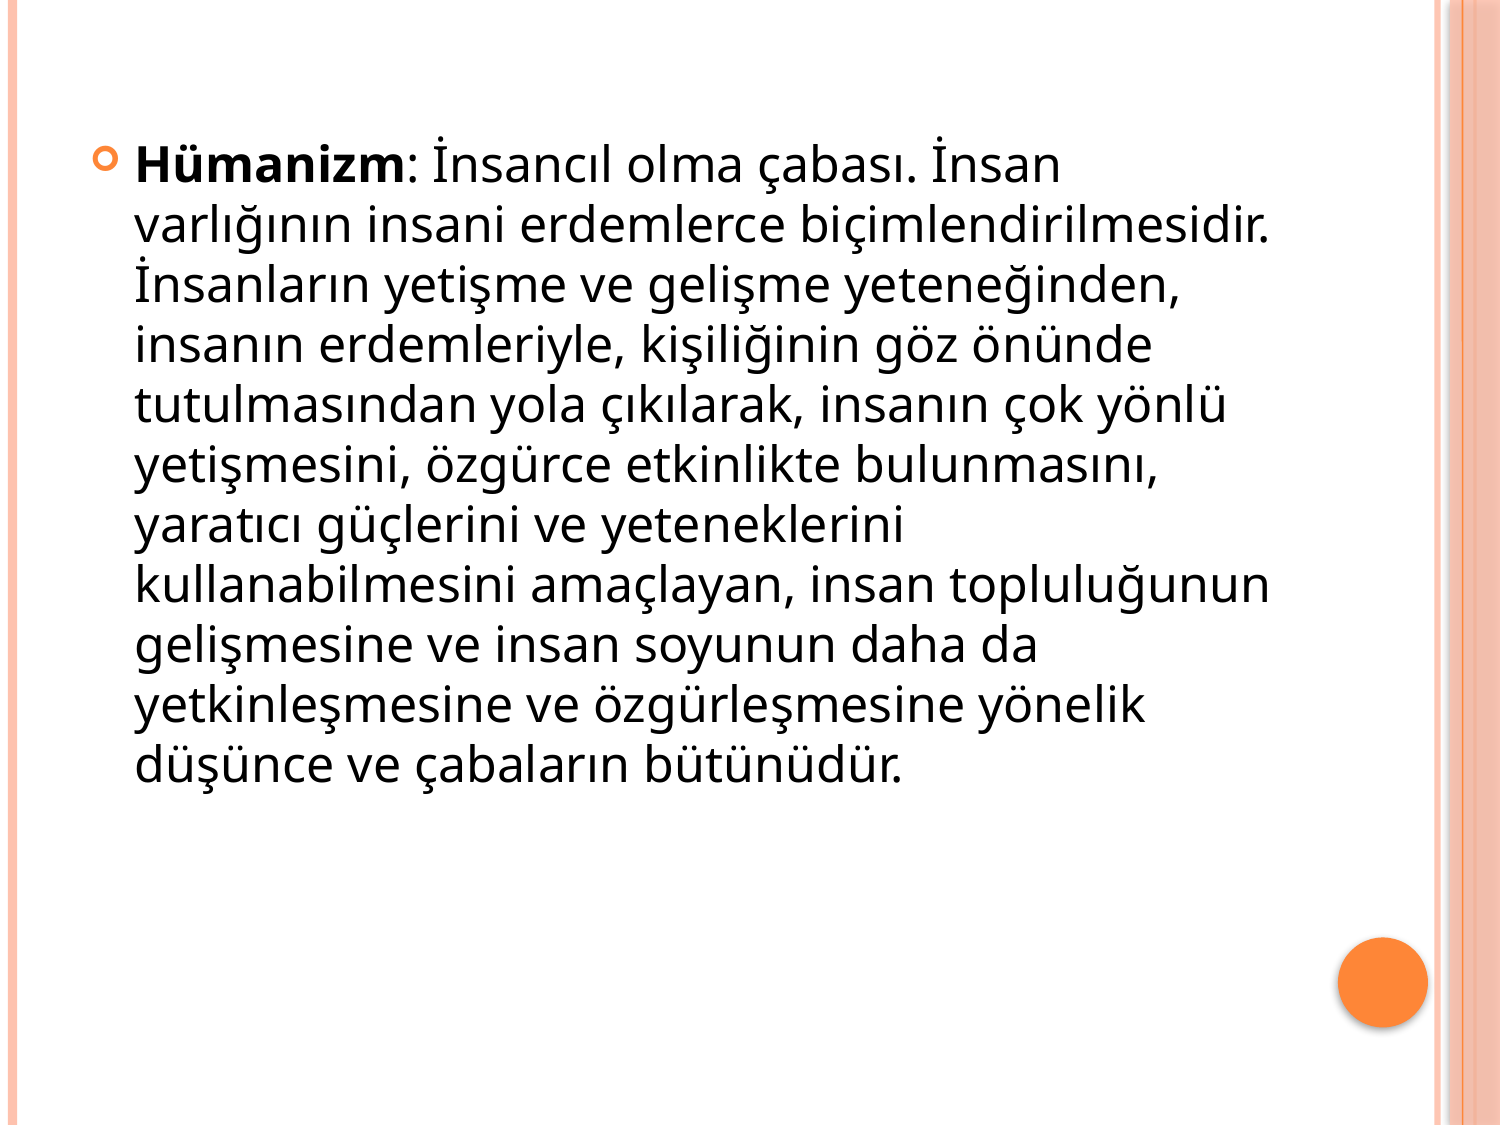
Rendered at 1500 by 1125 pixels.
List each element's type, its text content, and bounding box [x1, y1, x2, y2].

list Hümanizm: İnsancıl olma çabası. İnsan varlığının insani erdemlerce biçimlendirilmesidir. İnsanların yetişme ve gelişme yeteneğinden, insanın erdemleriyle, kişiliğinin göz önünde tutulmasından yola çıkılarak, insanın çok yönlü yetişmesini, özgürce etkinlikte bulunmasını, yaratıcı güçlerini ve yeteneklerini kullanabilmesini amaçlayan, insan topluluğunun gelişmesine ve insan soyunun daha da yetkinleşmesine ve özgürleşmesine yönelik düşünce ve çabaların bütünüdür. [75, 125, 1300, 1062]
